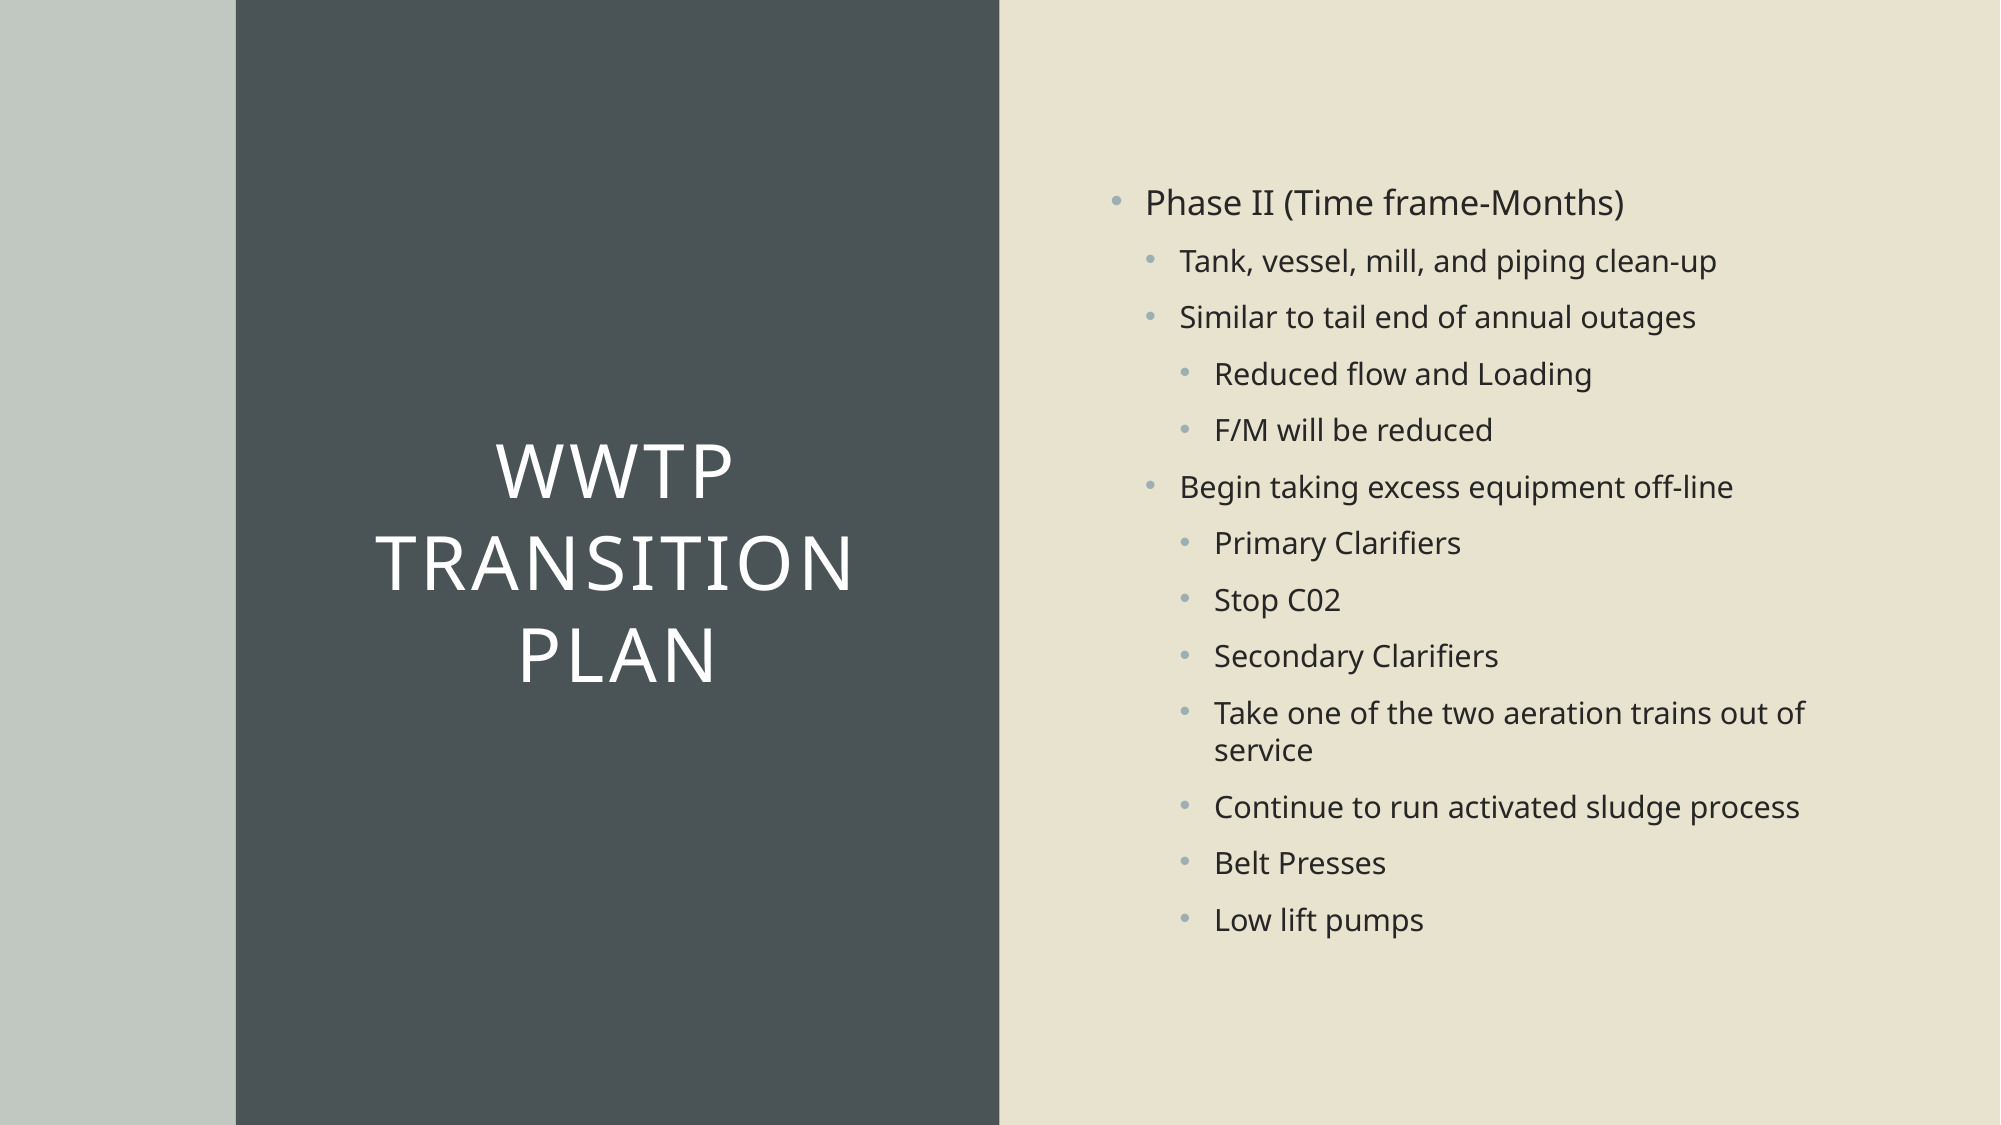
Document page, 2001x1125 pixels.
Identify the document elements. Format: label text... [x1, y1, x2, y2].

text_box [0, 0, 235, 1125]
title WWTP Transition Plan [317, 171, 918, 954]
text_box [235, 0, 1000, 1125]
list Phase II (Time frame-Months) Tank, vessel, mill, and piping clean-up Similar to tail end of annual outages Reduced flow and Loading F/M will be reduced Begin taking excess equipment off-line Primary Clarifiers Stop C02 Secondary Clarifiers Take one of the two aeration trains out of service Continue to run activated sludge process Belt Presses Low lift pumps [1095, 173, 1861, 952]
